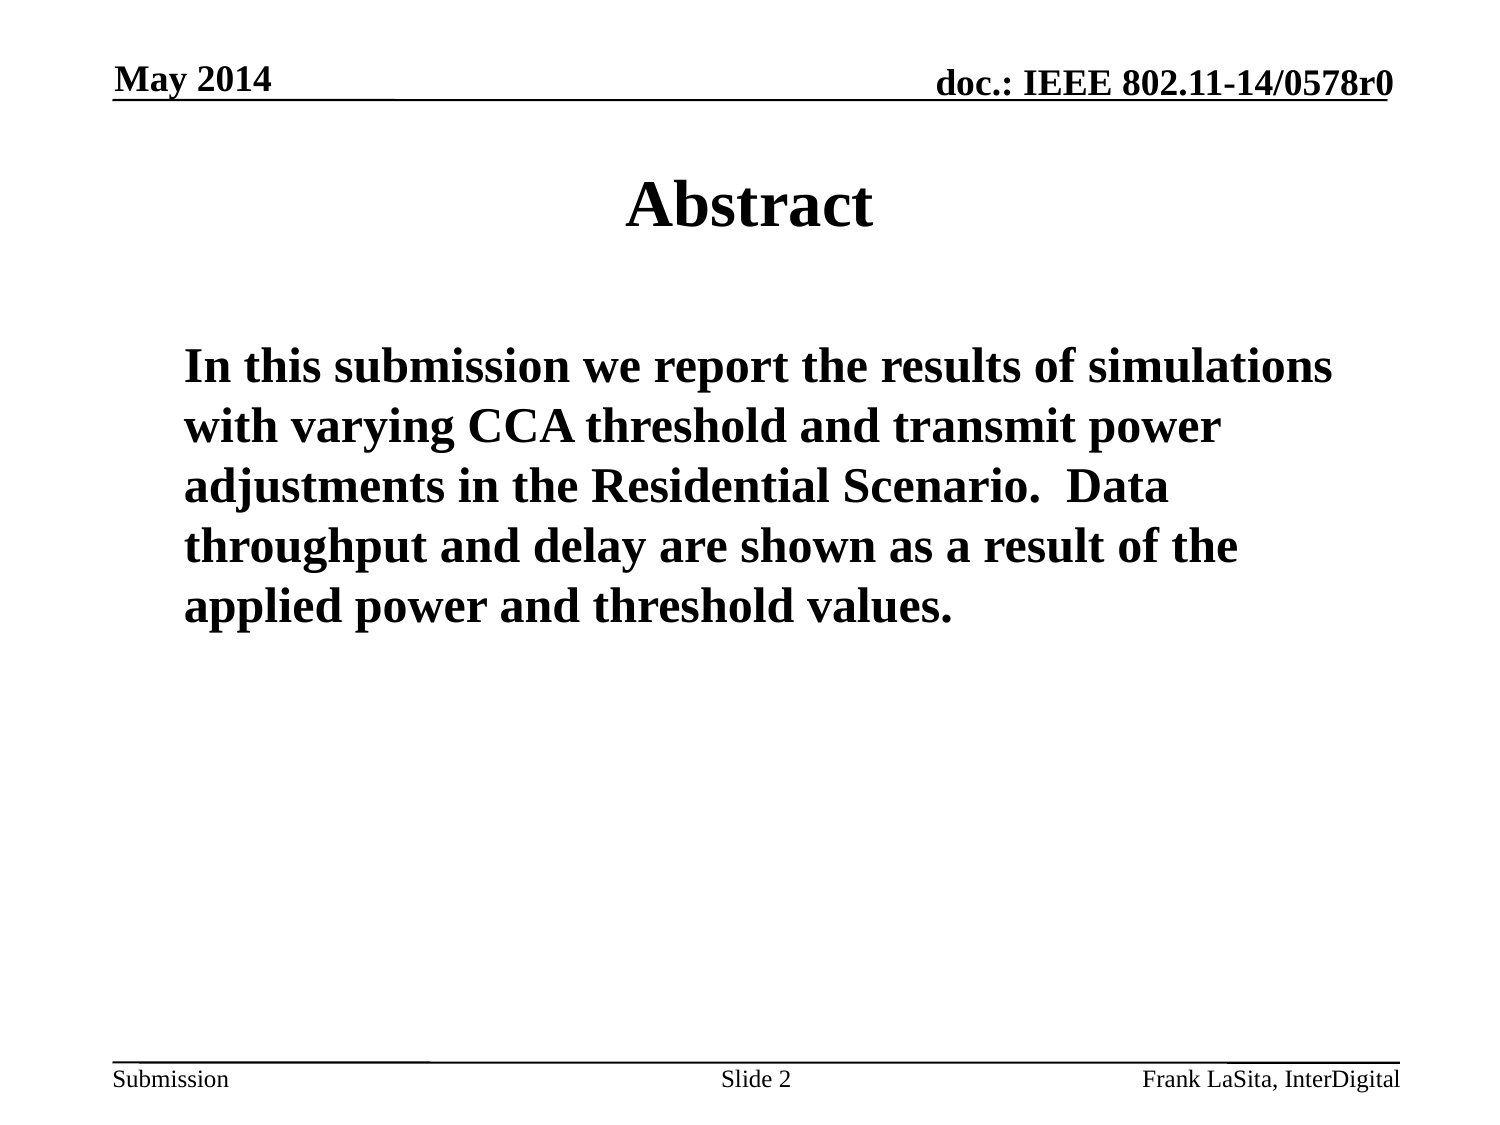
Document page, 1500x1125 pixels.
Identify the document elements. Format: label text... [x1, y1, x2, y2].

title Abstract [112, 112, 1388, 288]
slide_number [114, 54, 540, 100]
slide_number Slide 2 [712, 1061, 800, 1123]
list In this submission we report the results of simulations with varying CCA threshold and transmit power adjustments in the Residential Scenario. Data throughput and delay are shown as a result of the applied power and threshold values. [112, 324, 1388, 1001]
footer Frank LaSita, InterDigital [902, 1061, 1402, 1093]
